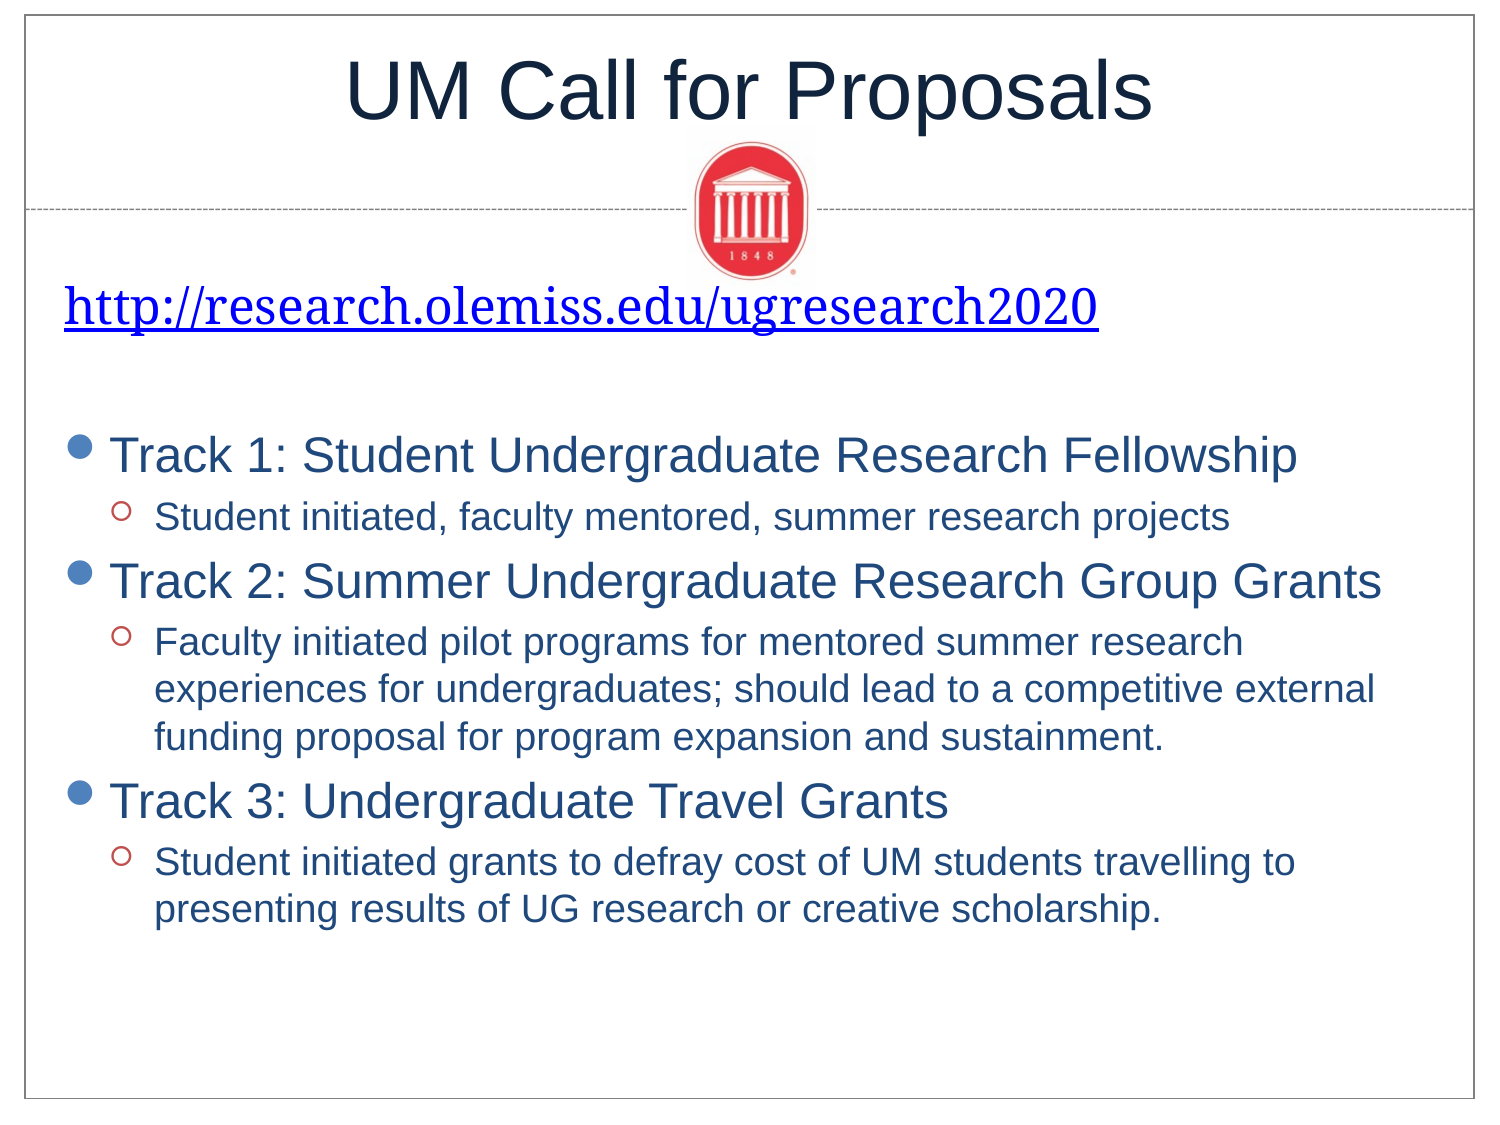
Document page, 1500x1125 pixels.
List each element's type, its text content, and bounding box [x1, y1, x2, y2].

picture [687, 144, 816, 267]
list http://research.olemiss.edu/ugresearch2020 Track 1: Student Undergraduate Research Fellowship Student initiated, faculty mentored, summer research projects Track 2: Summer Undergraduate Research Group Grants Faculty initiated pilot programs for mentored summer research experiences for undergraduates; should lead to a competitive external funding proposal for program expansion and sustainment. Track 3: Undergraduate Travel Grants Student initiated grants to defray cost of UM students travelling to presenting results of UG research or creative scholarship. [49, 267, 1445, 1090]
title UM Call for Proposals [0, 19, 1500, 144]
